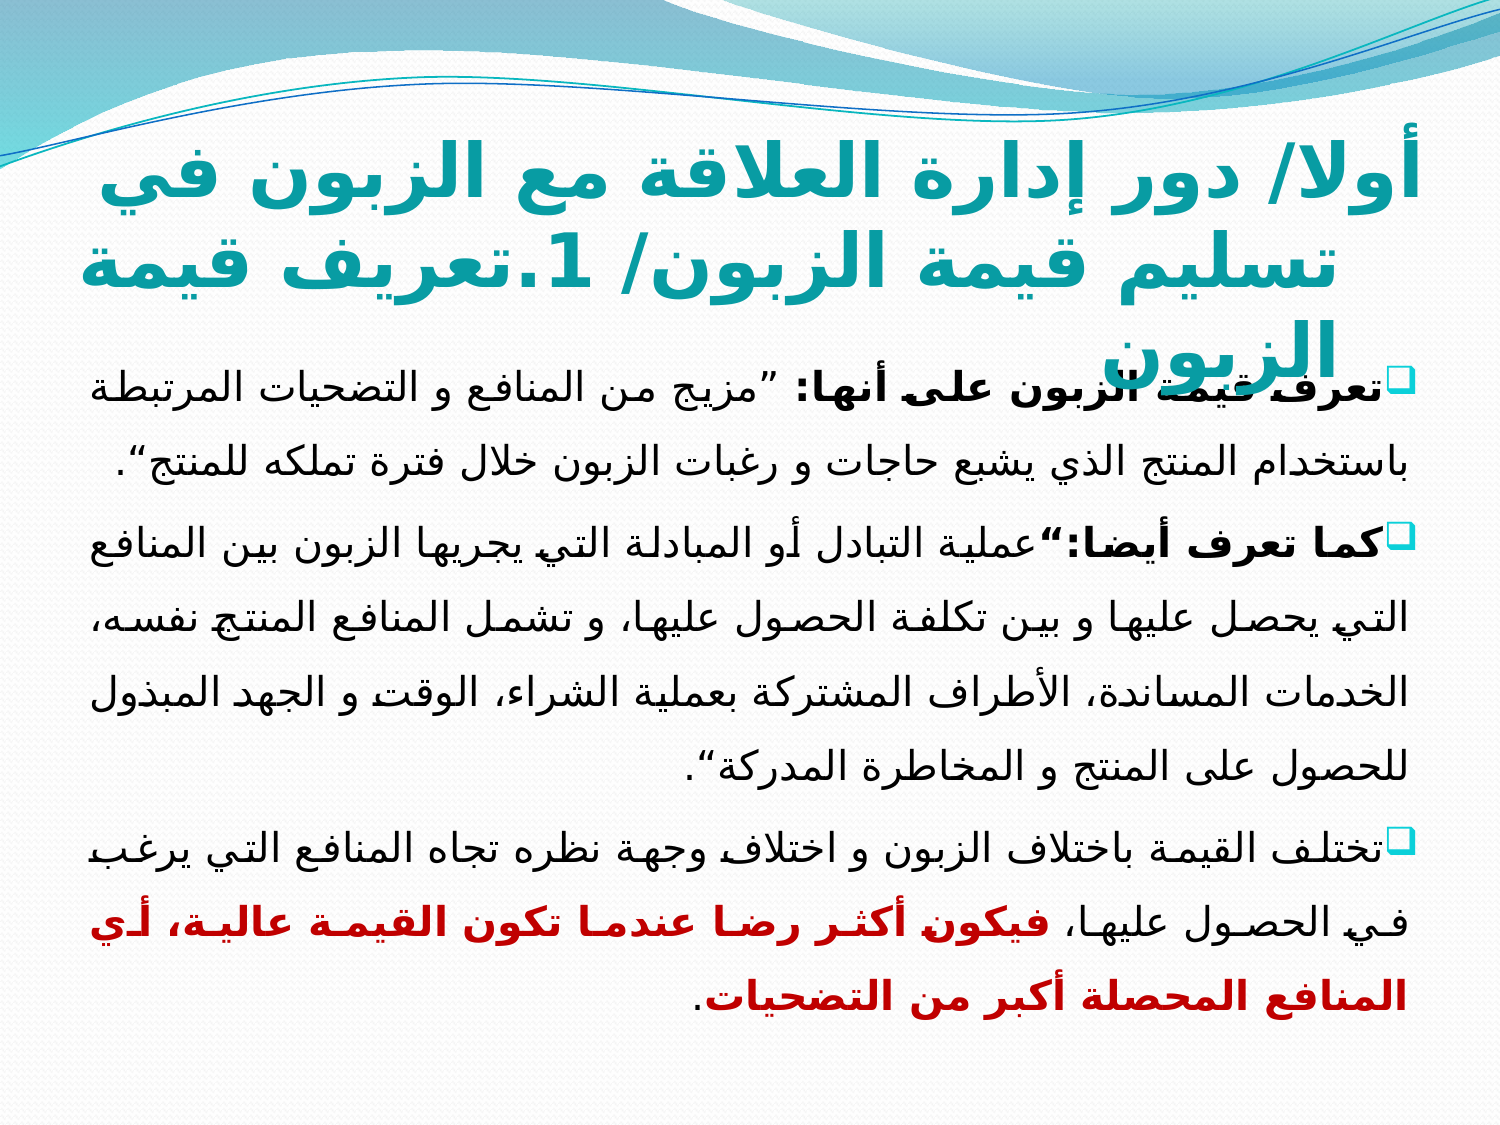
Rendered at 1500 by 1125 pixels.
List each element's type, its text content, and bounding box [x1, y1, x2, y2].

title أولا/ دور إدارة العلاقة مع الزبون في تسليم قيمة الزبون/ 1.تعريف قيمة الزبون [75, 115, 1425, 303]
list تعرف قيمة الزبون على أنها: ”مزيج من المنافع و التضحيات المرتبطة باستخدام المنتج الذي يشبع حاجات و رغبات الزبون خلال فترة تملكه للمنتج“. كما تعرف أيضا:“عملية التبادل أو المبادلة التي يجريها الزبون بين المنافع التي يحصل عليها و بين تكلفة الحصول عليها، و تشمل المنافع المنتج نفسه، الخدمات المساندة، الأطراف المشتركة بعملية الشراء، الوقت و الجهد المبذول للحصول على المنتج و المخاطرة المدركة“. تختلف القيمة باختلاف الزبون و اختلاف وجهة نظره تجاه المنافع التي يرغب في الحصول عليها، فيكون أكثر رضا عندما تكون القيمة عالية، أي المنافع المحصلة أكبر من التضحيات. [75, 328, 1425, 1038]
